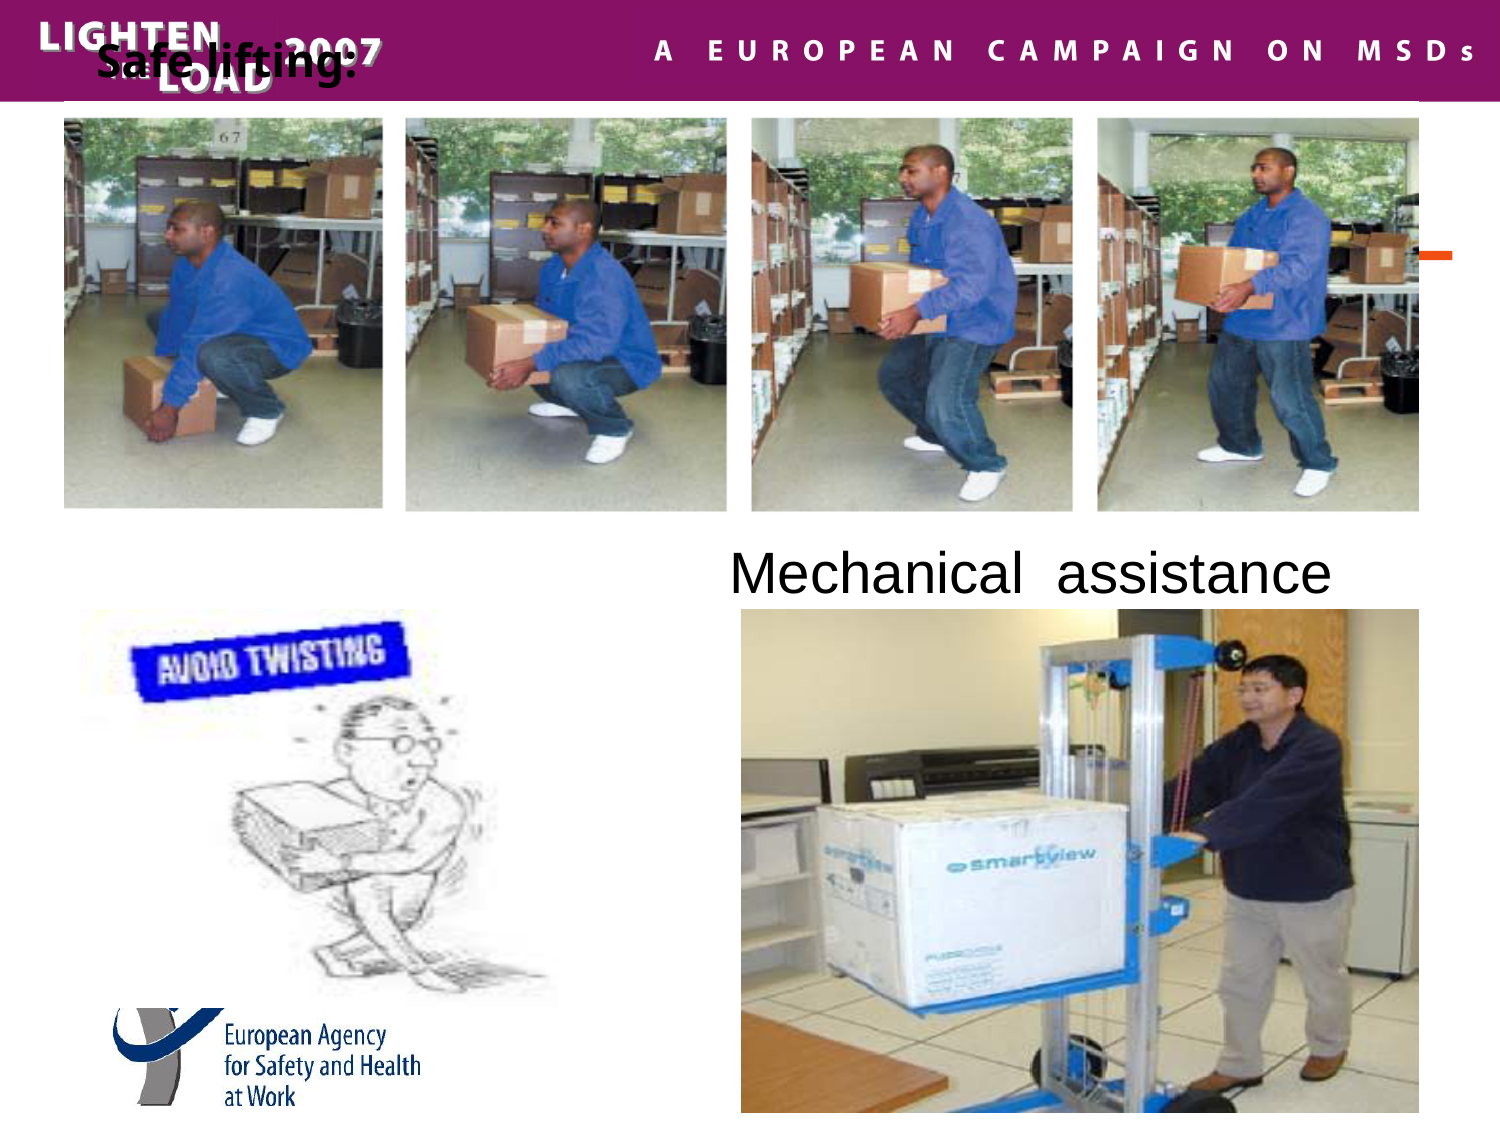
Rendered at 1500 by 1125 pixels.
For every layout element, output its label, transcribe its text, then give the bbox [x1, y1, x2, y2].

picture [631, 7, 1495, 83]
picture [80, 609, 574, 1106]
picture [64, 101, 1419, 529]
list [741, 609, 1419, 1113]
text_box Mechanical assistance [643, 537, 1419, 604]
title Safe lifting: [81, 19, 597, 100]
picture [29, 19, 81, 94]
